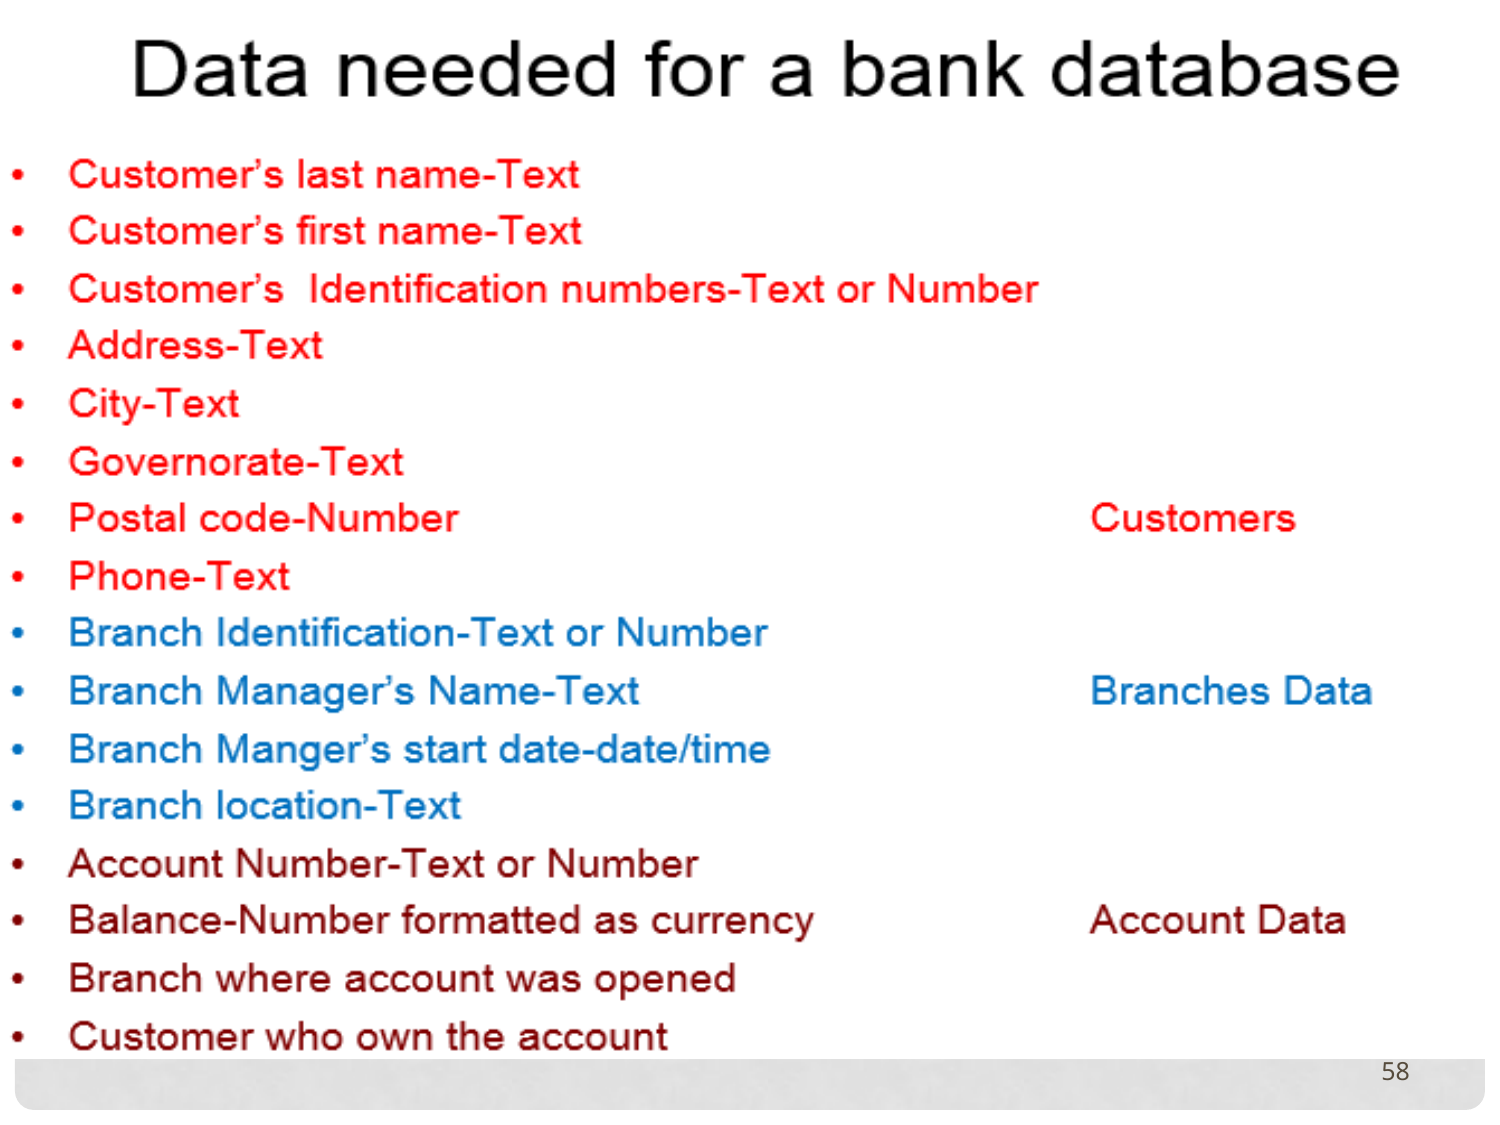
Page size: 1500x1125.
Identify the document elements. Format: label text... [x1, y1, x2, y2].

slide_number 58 [1074, 1059, 1425, 1103]
picture [2, 0, 1500, 1059]
